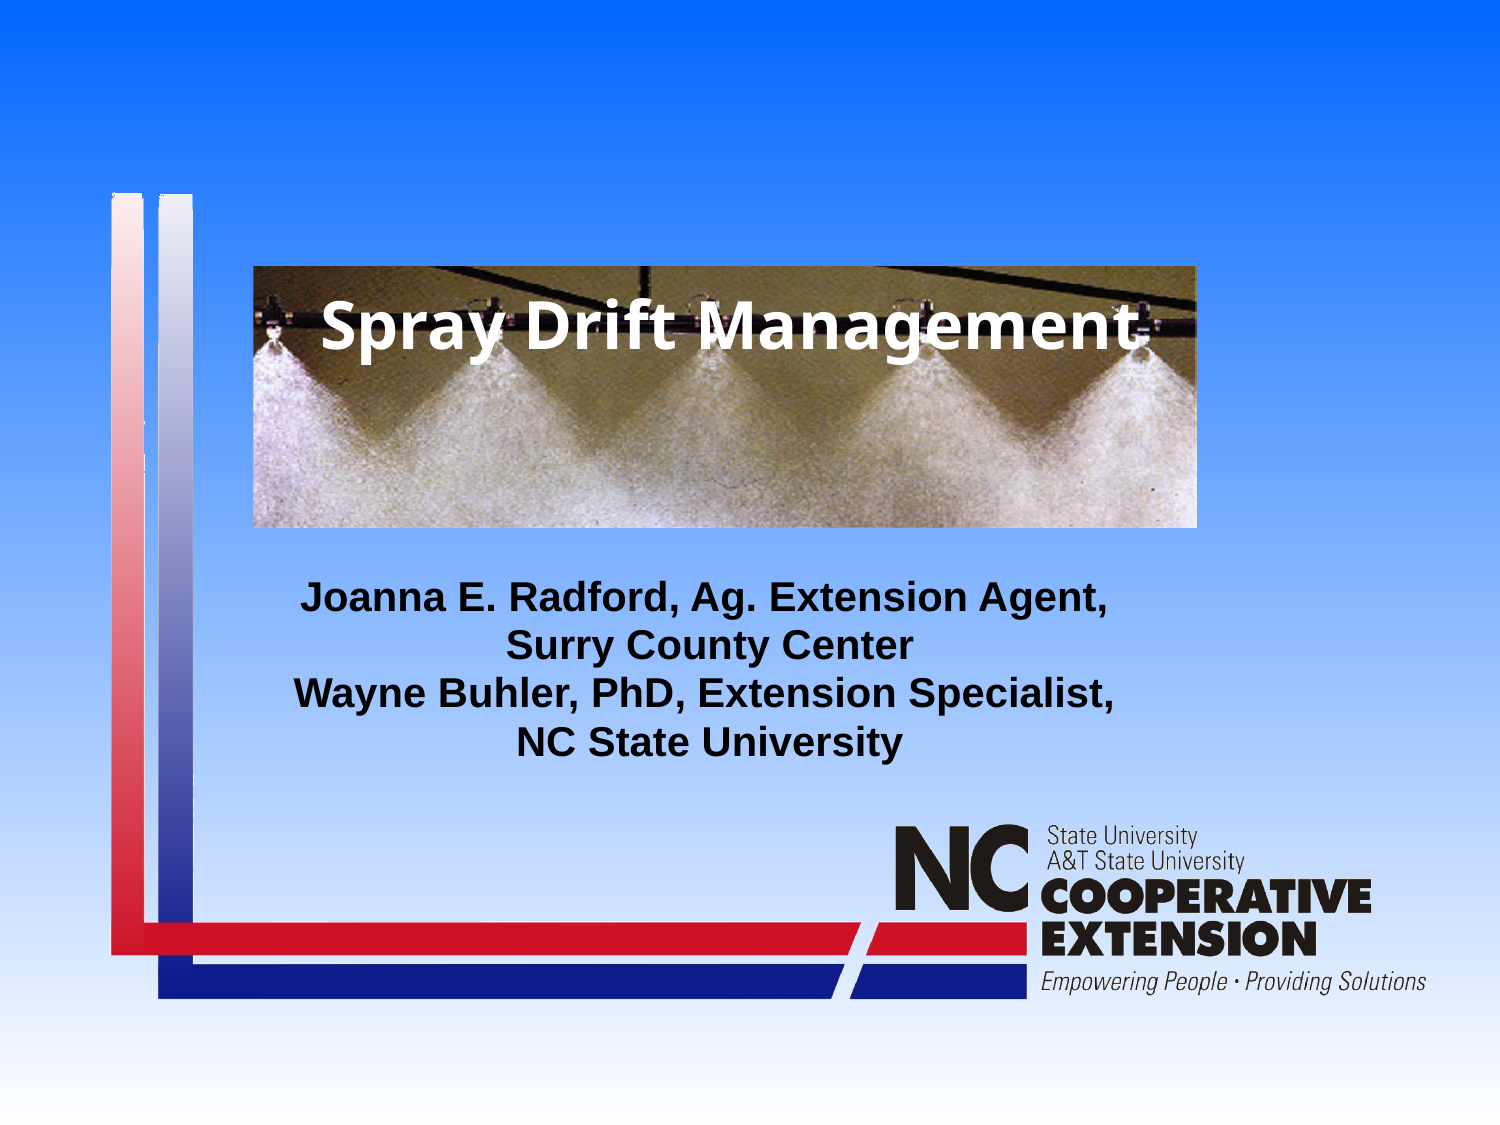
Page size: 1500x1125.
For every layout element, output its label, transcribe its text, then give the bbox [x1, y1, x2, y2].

picture [0, 0, 1500, 1125]
subtitle Joanna E. Radford, Ag. Extension Agent, Surry County Center Wayne Buhler, PhD, Extension Specialist, NC State University [223, 571, 1197, 793]
